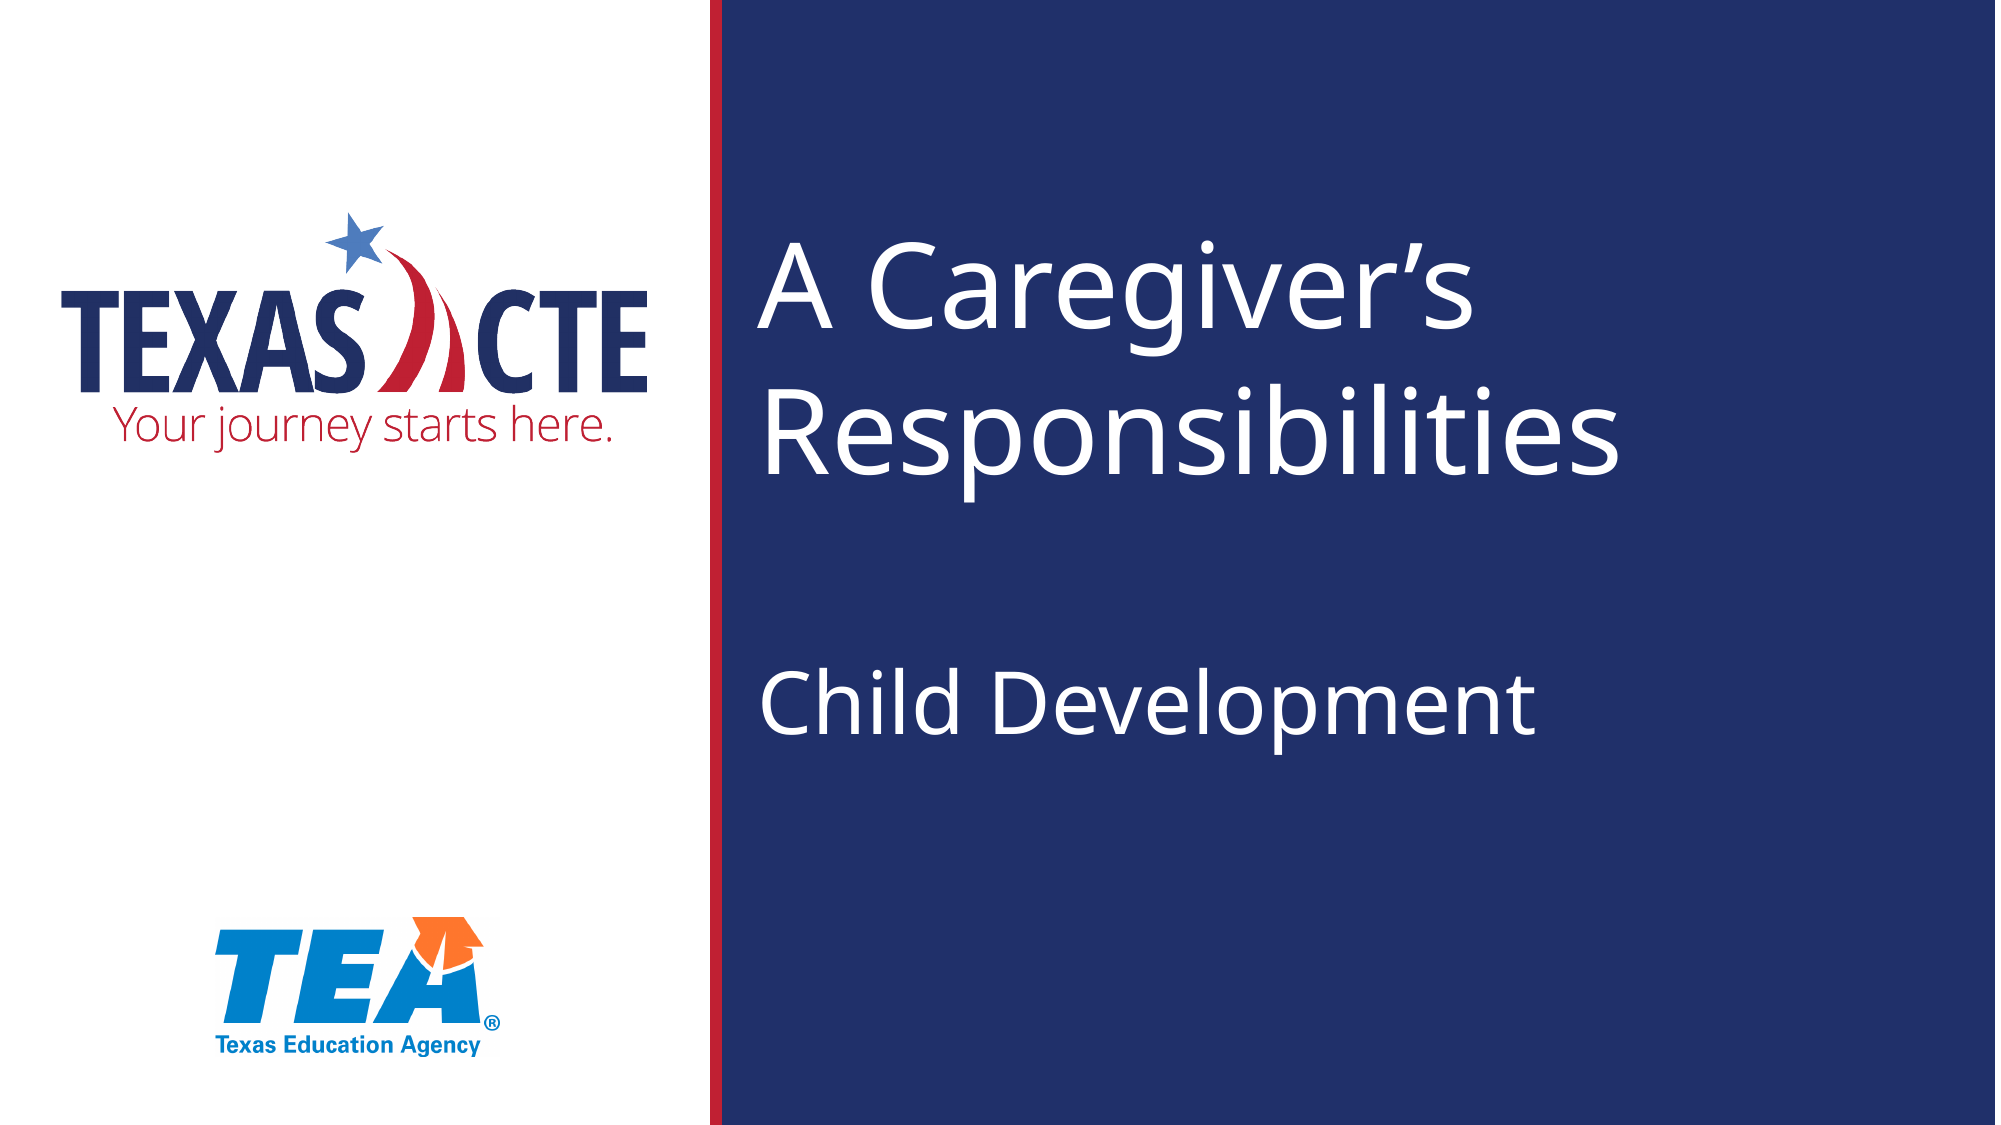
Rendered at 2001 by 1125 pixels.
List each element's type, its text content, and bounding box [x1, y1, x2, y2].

title A Caregiver’s Responsibilities Child Development [742, 204, 1967, 765]
picture [215, 917, 500, 1057]
picture [61, 212, 647, 453]
